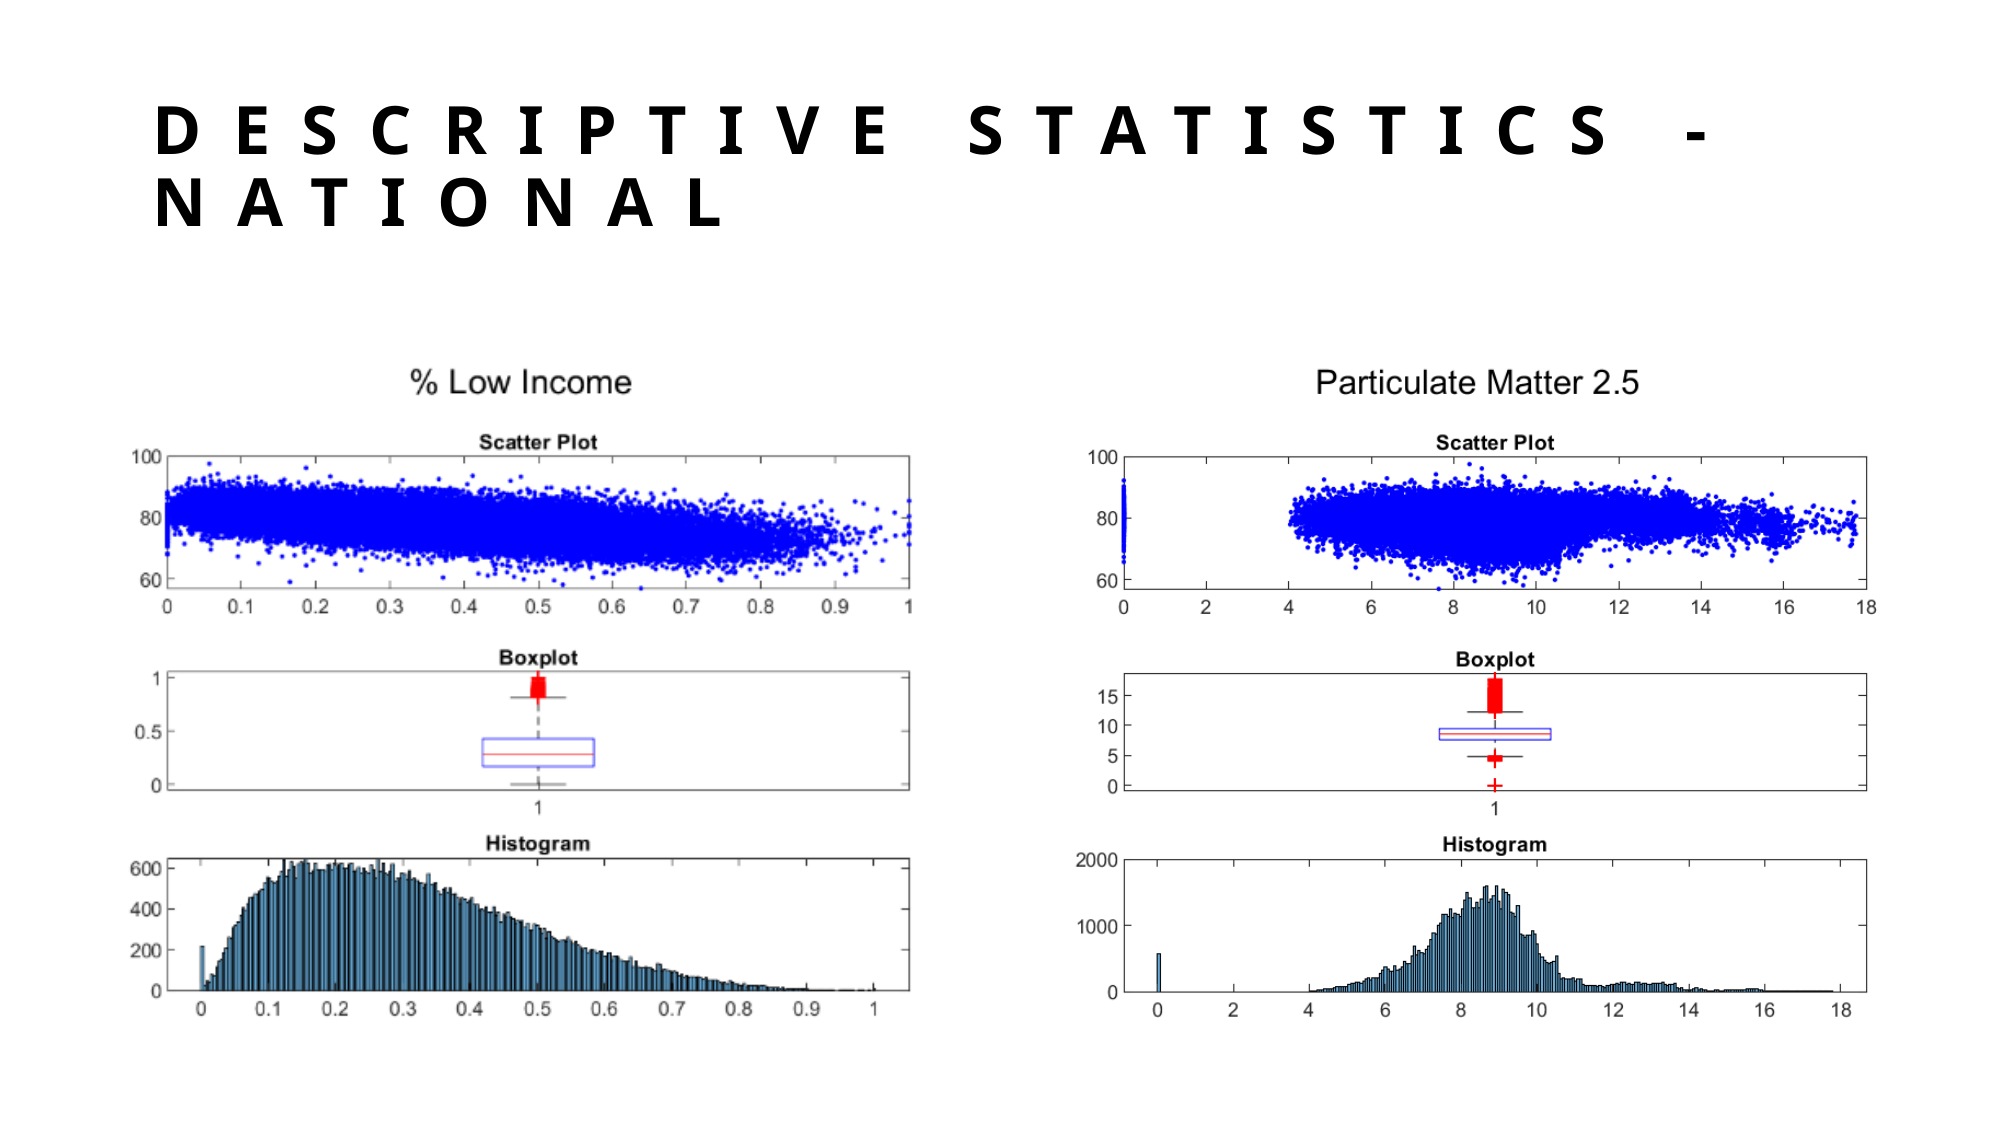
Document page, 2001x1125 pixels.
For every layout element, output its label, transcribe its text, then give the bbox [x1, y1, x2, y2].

title Descriptive Statistics - National [137, 59, 1863, 278]
picture [43, 348, 1957, 1066]
